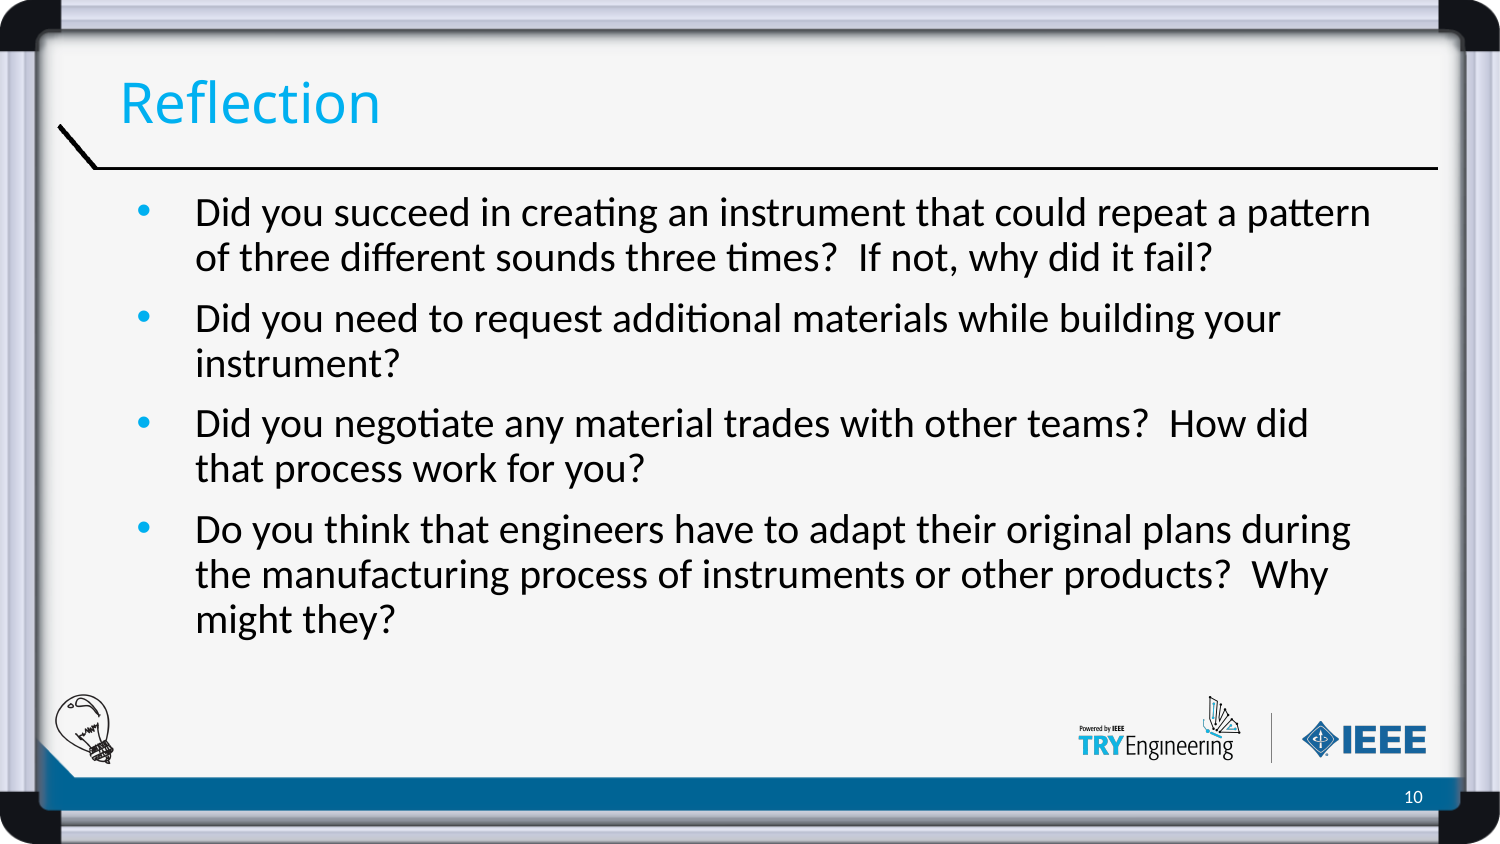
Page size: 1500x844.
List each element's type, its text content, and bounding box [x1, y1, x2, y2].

list Did you succeed in creating an instrument that could repeat a pattern of three different sounds three times? If not, why did it fail? Did you need to request additional materials while building your instrument? Did you negotiate any material trades with other teams? How did that process work for you? Do you think that engineers have to adapt their original plans during the manufacturing process of instruments or other products? Why might they? [104, 182, 1398, 688]
picture [0, 0, 1500, 844]
title Reflection [104, 48, 1408, 162]
slide_number ‹#› [1100, 780, 1438, 812]
